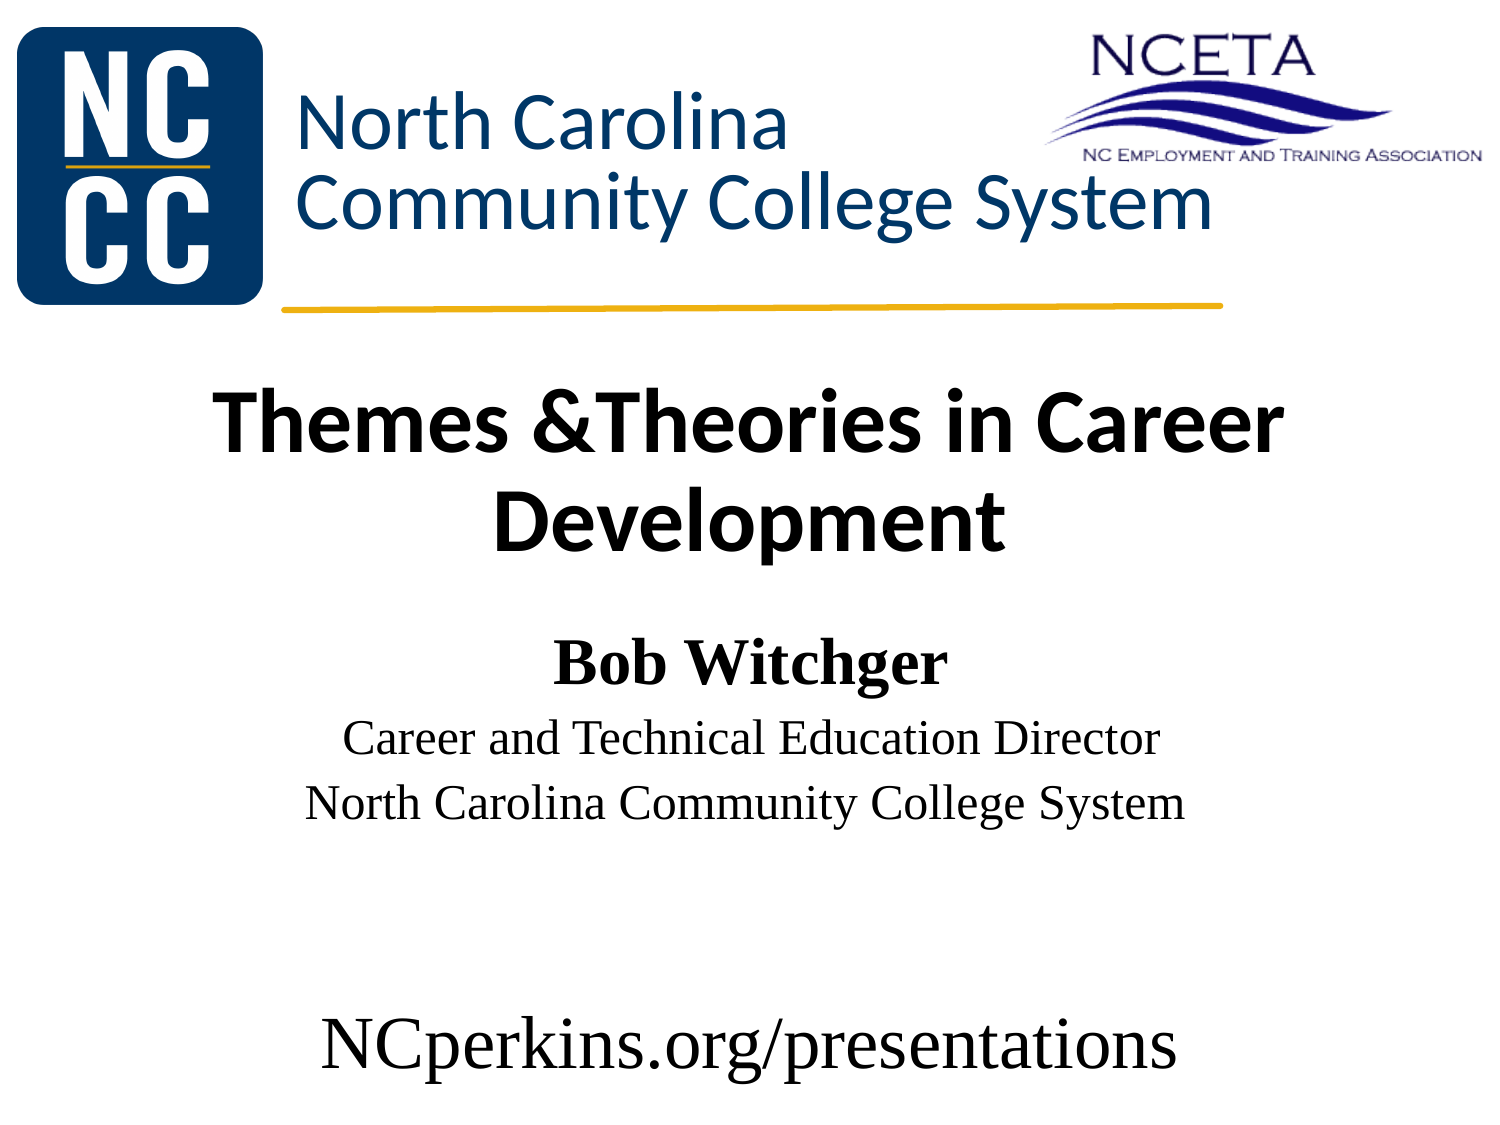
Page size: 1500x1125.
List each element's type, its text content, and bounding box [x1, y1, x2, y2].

subtitle Bob Witchger Career and Technical Education Director North Carolina Community College System [150, 619, 1354, 892]
picture [1024, 0, 1500, 179]
title Themes &Theories in Career Development [0, 343, 1500, 579]
picture [17, 27, 263, 305]
text_box NCperkins.org/presentations [0, 996, 1500, 1125]
